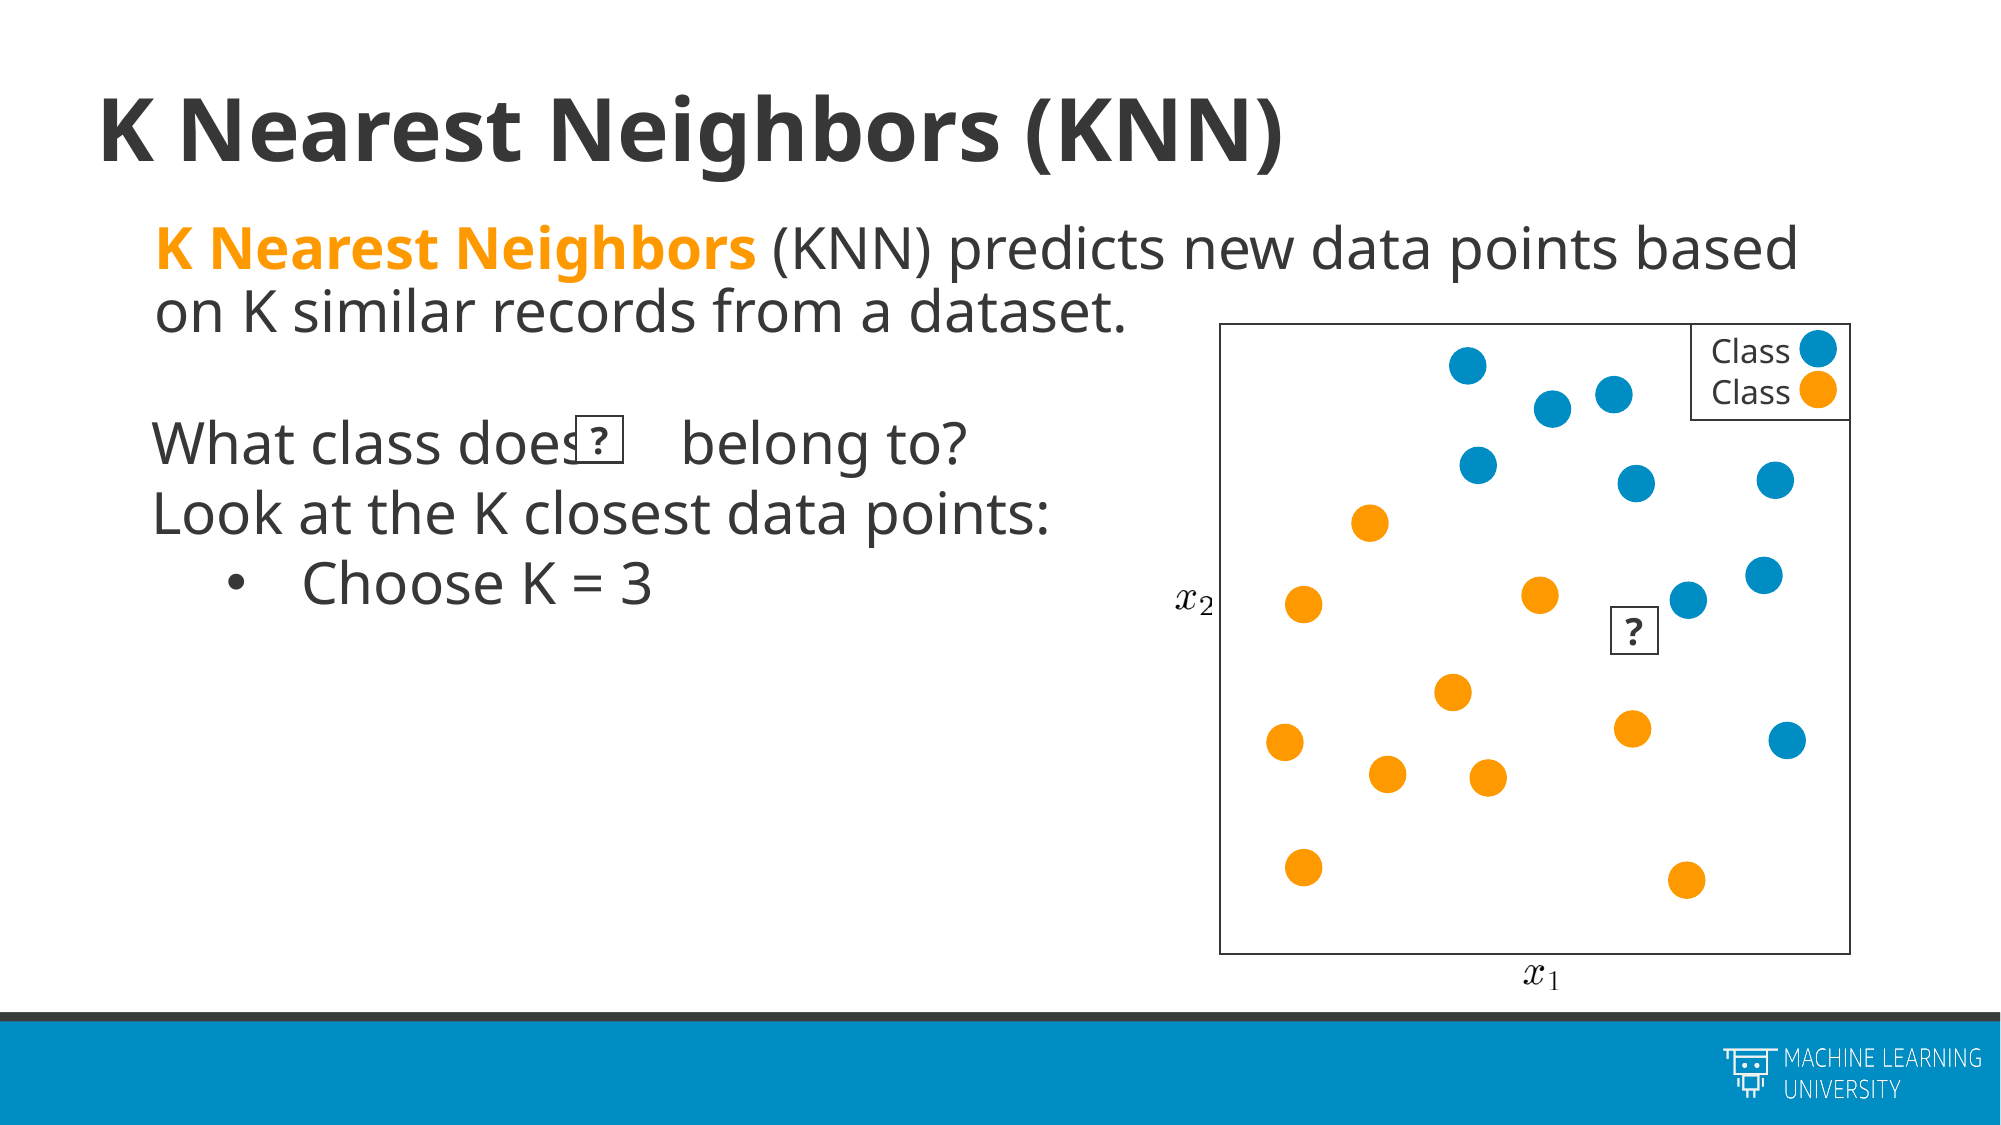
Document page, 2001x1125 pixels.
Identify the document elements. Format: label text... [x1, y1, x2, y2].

picture [1175, 590, 1212, 615]
picture [1523, 965, 1559, 990]
title K Nearest Neighbors (KNN) [81, 78, 1807, 242]
list K Nearest Neighbors (KNN) predicts new data points based on K similar records from a dataset. [139, 211, 1898, 361]
picture [1724, 1049, 1777, 1097]
text_box What class does belong to? Look at the K closest data points: Choose K = 3 [136, 398, 1137, 694]
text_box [1220, 322, 1905, 955]
text_box ? [575, 415, 624, 464]
